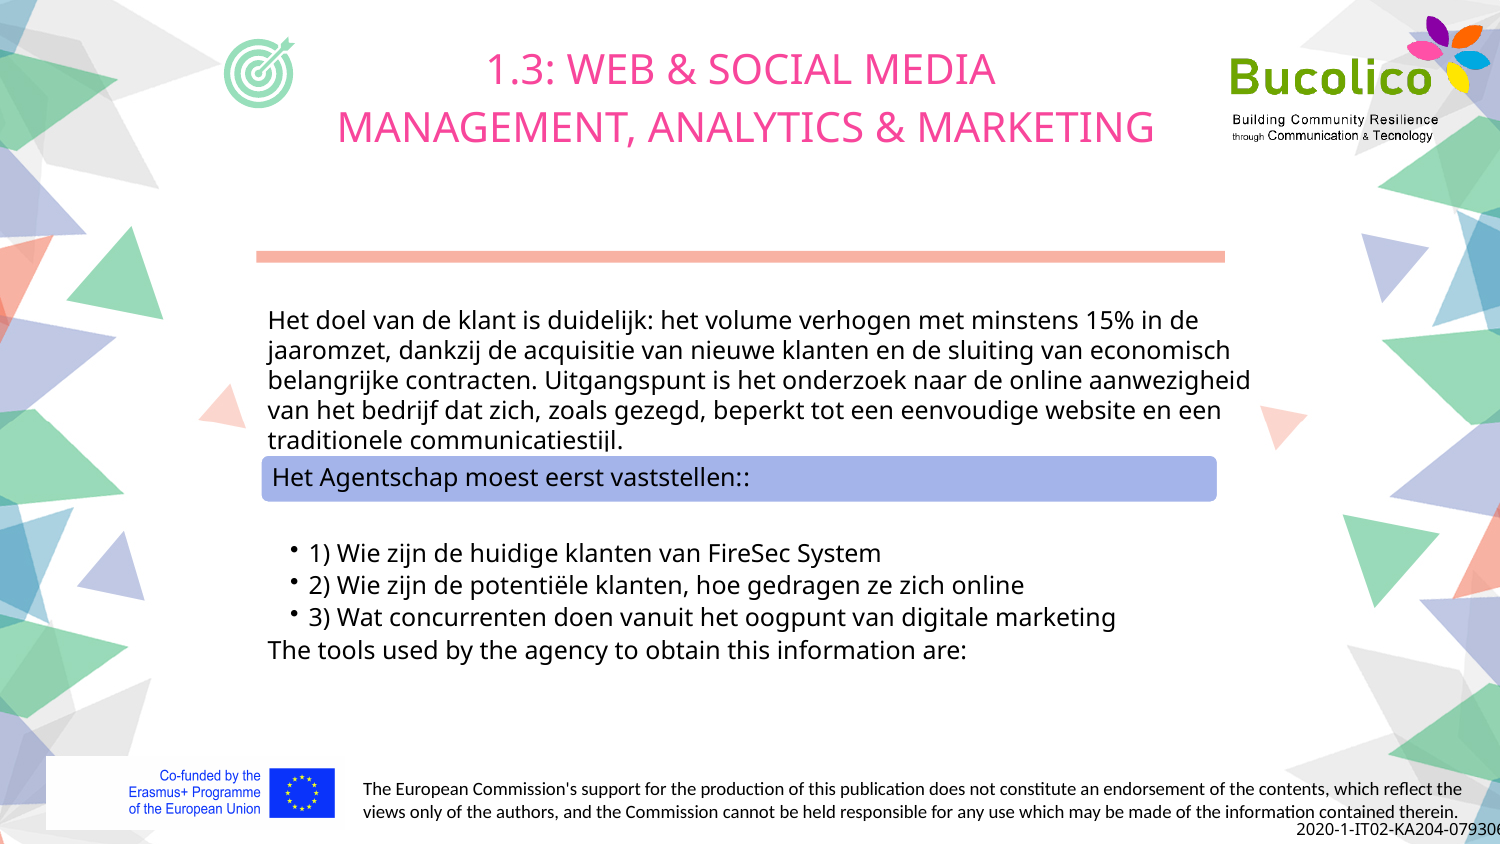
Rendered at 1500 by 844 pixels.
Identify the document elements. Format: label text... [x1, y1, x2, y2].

text_box [254, 249, 1227, 265]
text_box The European Commission's support for the production of this publication does not constitute an endorsement of the contents, which reflect the views only of the authors, and the Commission cannot be held responsible for any use which may be made of the information contained therein. [348, 769, 1486, 830]
picture [0, 0, 1500, 844]
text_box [259, 377, 1220, 757]
text_box Het doel van de klant is duidelijk: het volume verhogen met minstens 15% in de jaaromzet, dankzij de acquisitie van nieuwe klanten en de sluiting van economisch belangrijke contracten. Uitgangspunt is het onderzoek naar de online aanwezigheid van het bedrijf dat zich, zoals gezegd, beperkt tot een eenvoudige website en een traditionele communicatiestijl. The tools used by the agency to obtain this information are: [252, 297, 1272, 672]
text_box [221, 34, 298, 111]
text_box 1.3: WEB & SOCIAL MEDIA MANAGEMENT, ANALYTICS & MARKETING [223, 49, 1210, 145]
